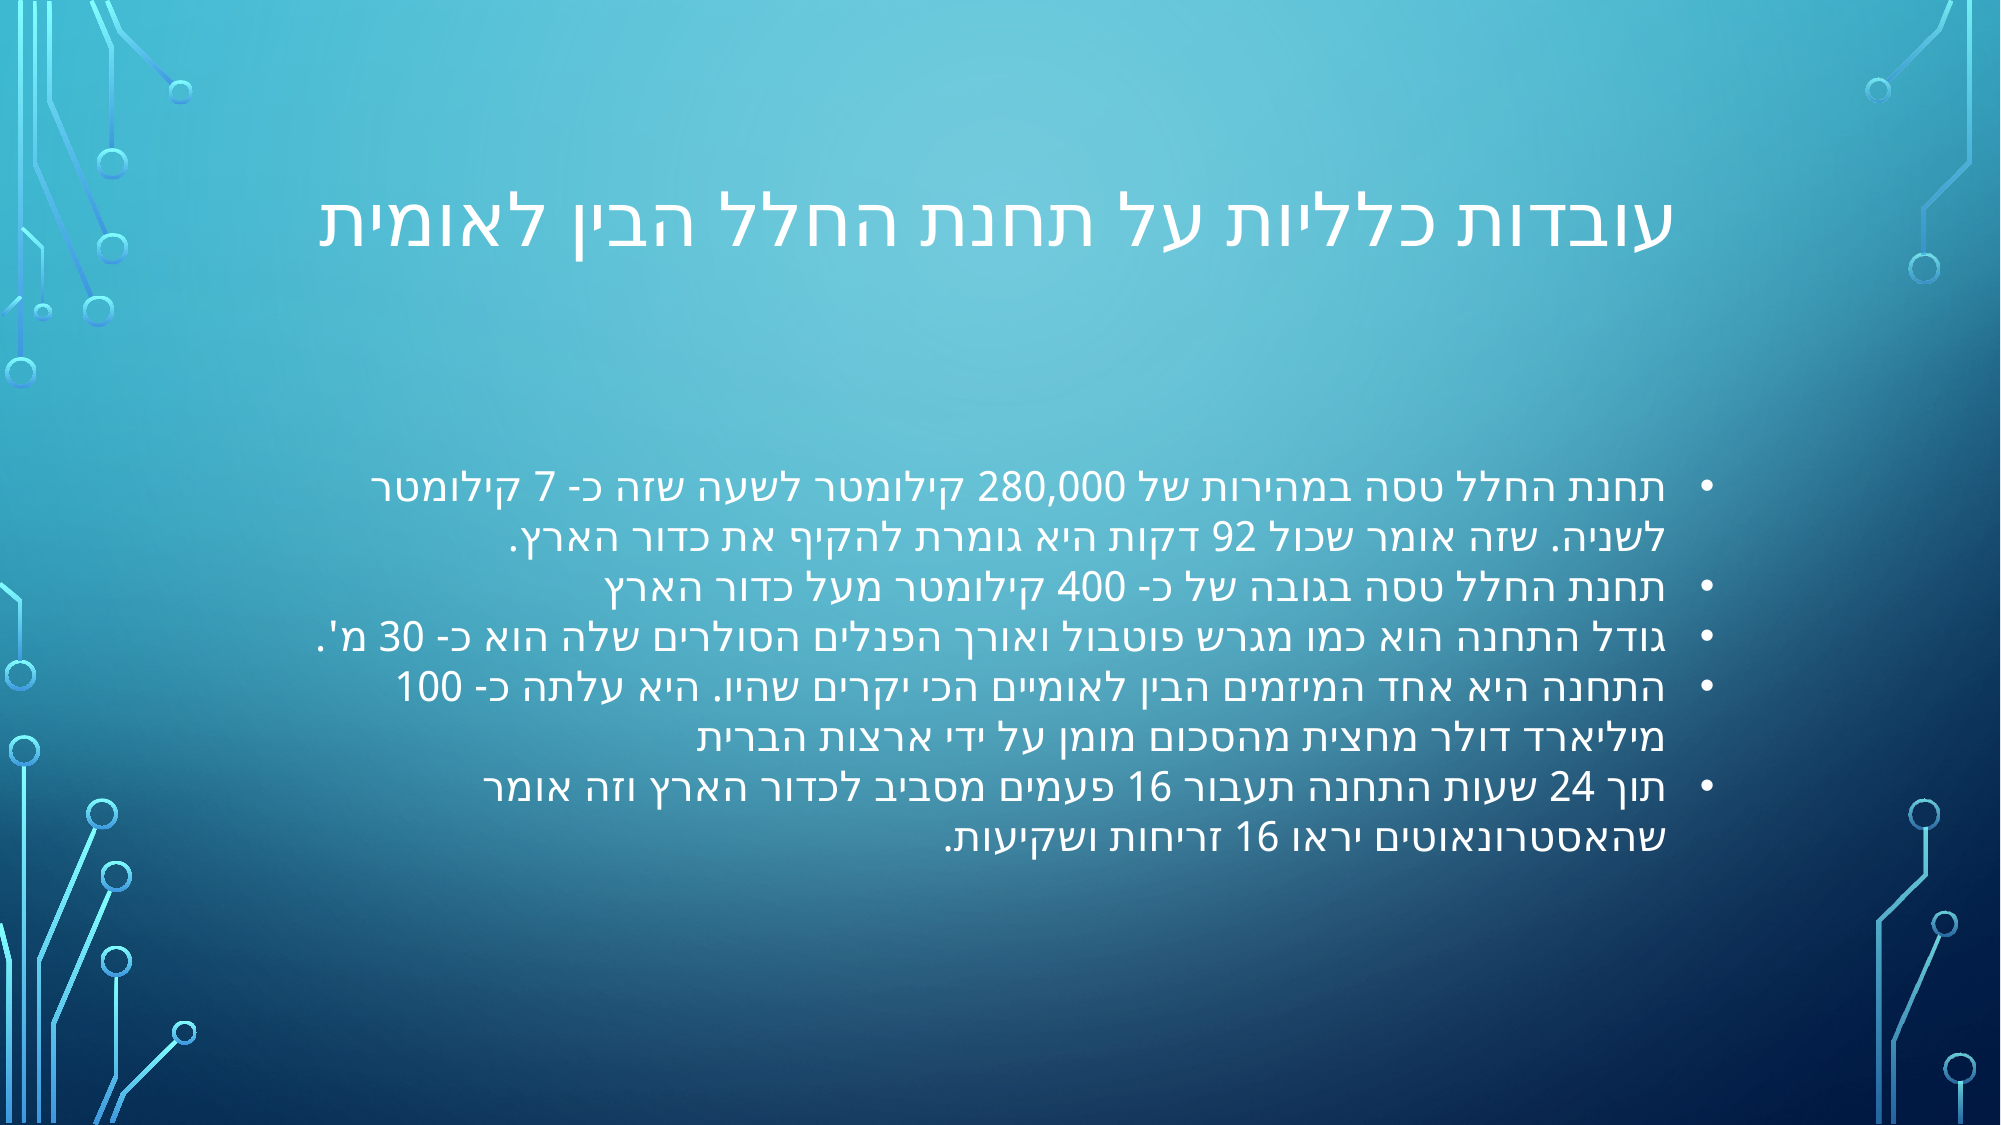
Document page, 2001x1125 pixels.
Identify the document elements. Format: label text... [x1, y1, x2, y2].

text_box תחנת החלל טסה במהירות של 280,000 קילומטר לשעה שזה כ- 7 קילומטר לשניה. שזה אומר שכול 92 דקות היא גומרת להקיף את כדור הארץ. תחנת החלל טסה בגובה של כ- 400 קילומטר מעל כדור הארץ גודל התחנה הוא כמו מגרש פוטבול ואורך הפנלים הסולרים שלה הוא כ- 30 מ'. התחנה היא אחד המיזמים הבין לאומיים הכי יקרים שהיו. היא עלתה כ- 100 מיליארד דולר מחצית מהסכום מומן על ידי ארצות הברית תוך 24 שעות התחנה תעבור 16 פעמים מסביב לכדור הארץ וזה אומר שהאסטרונאוטים יראו 16 זריחות ושקיעות. [244, 452, 1729, 868]
title עובדות כלליות על תחנת החלל הבין לאומית [187, 101, 1813, 344]
